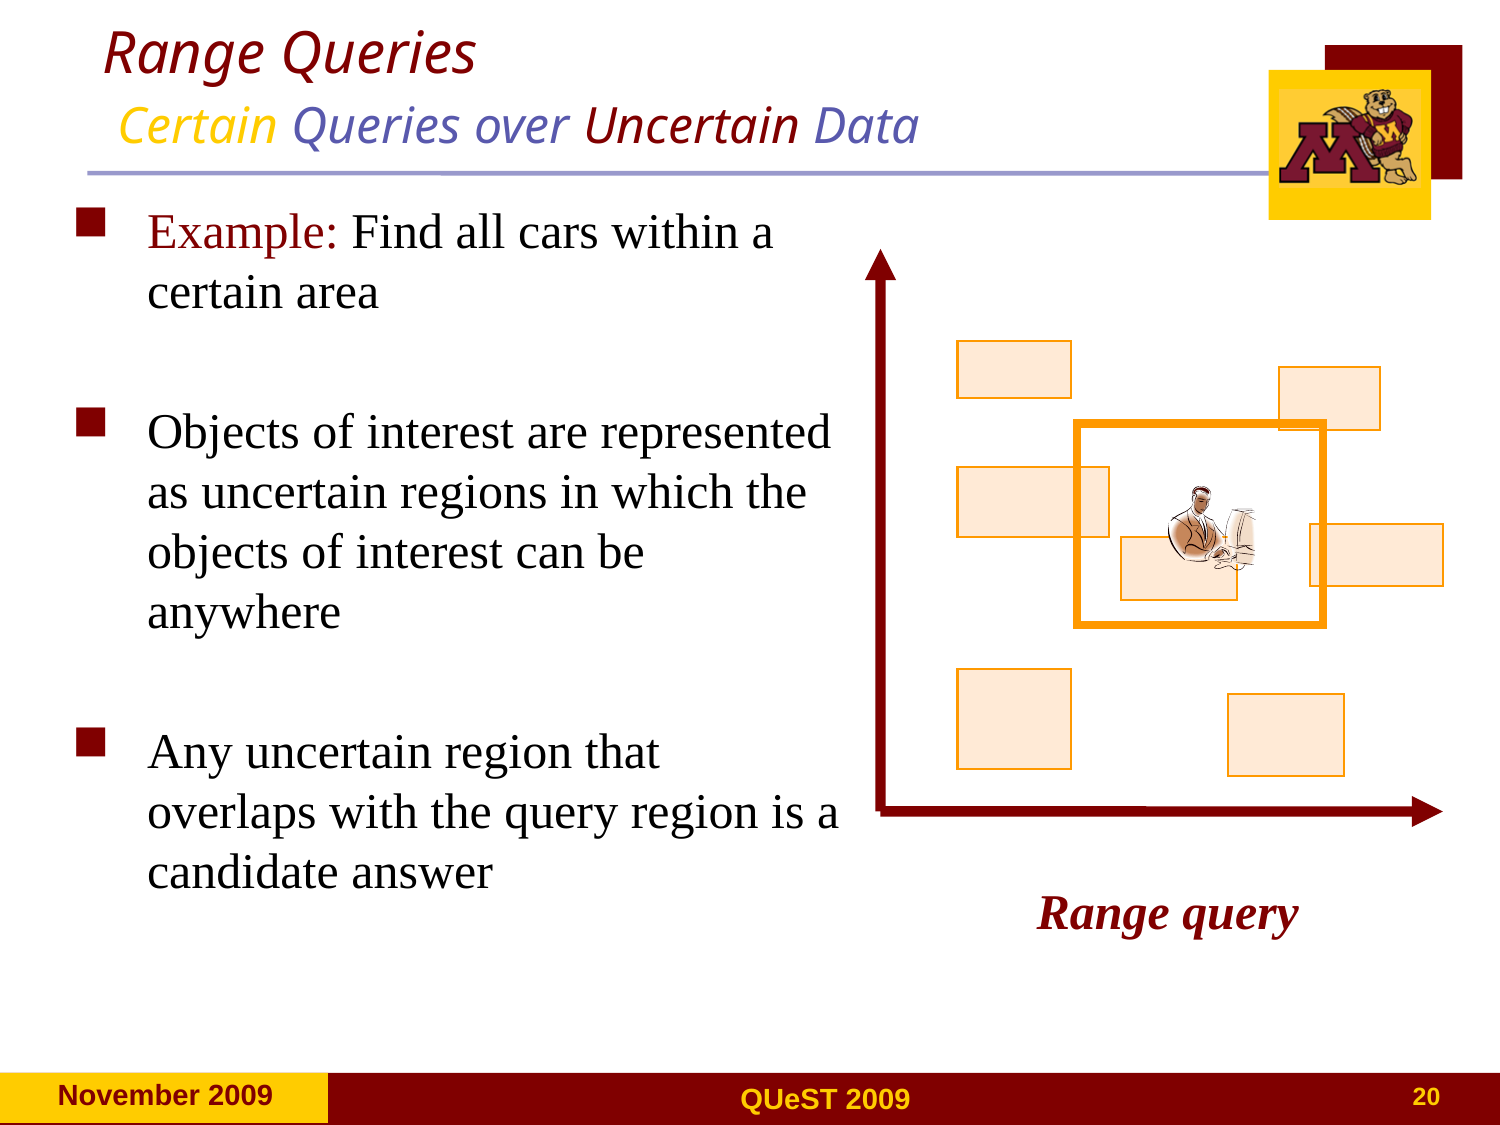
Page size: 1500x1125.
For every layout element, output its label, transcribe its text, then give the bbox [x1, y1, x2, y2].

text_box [880, 248, 1444, 948]
title Range Queries Certain Queries over Uncertain Data [87, 9, 1238, 162]
slide_number 20 [1142, 1072, 1456, 1124]
list Example: Find all cars within a certain area Objects of interest are represented as uncertain regions in which the objects of interest can be anywhere Any uncertain region that overlaps with the query region is a candidate answer [56, 190, 858, 1076]
picture [1279, 89, 1421, 188]
picture [1165, 485, 1256, 572]
